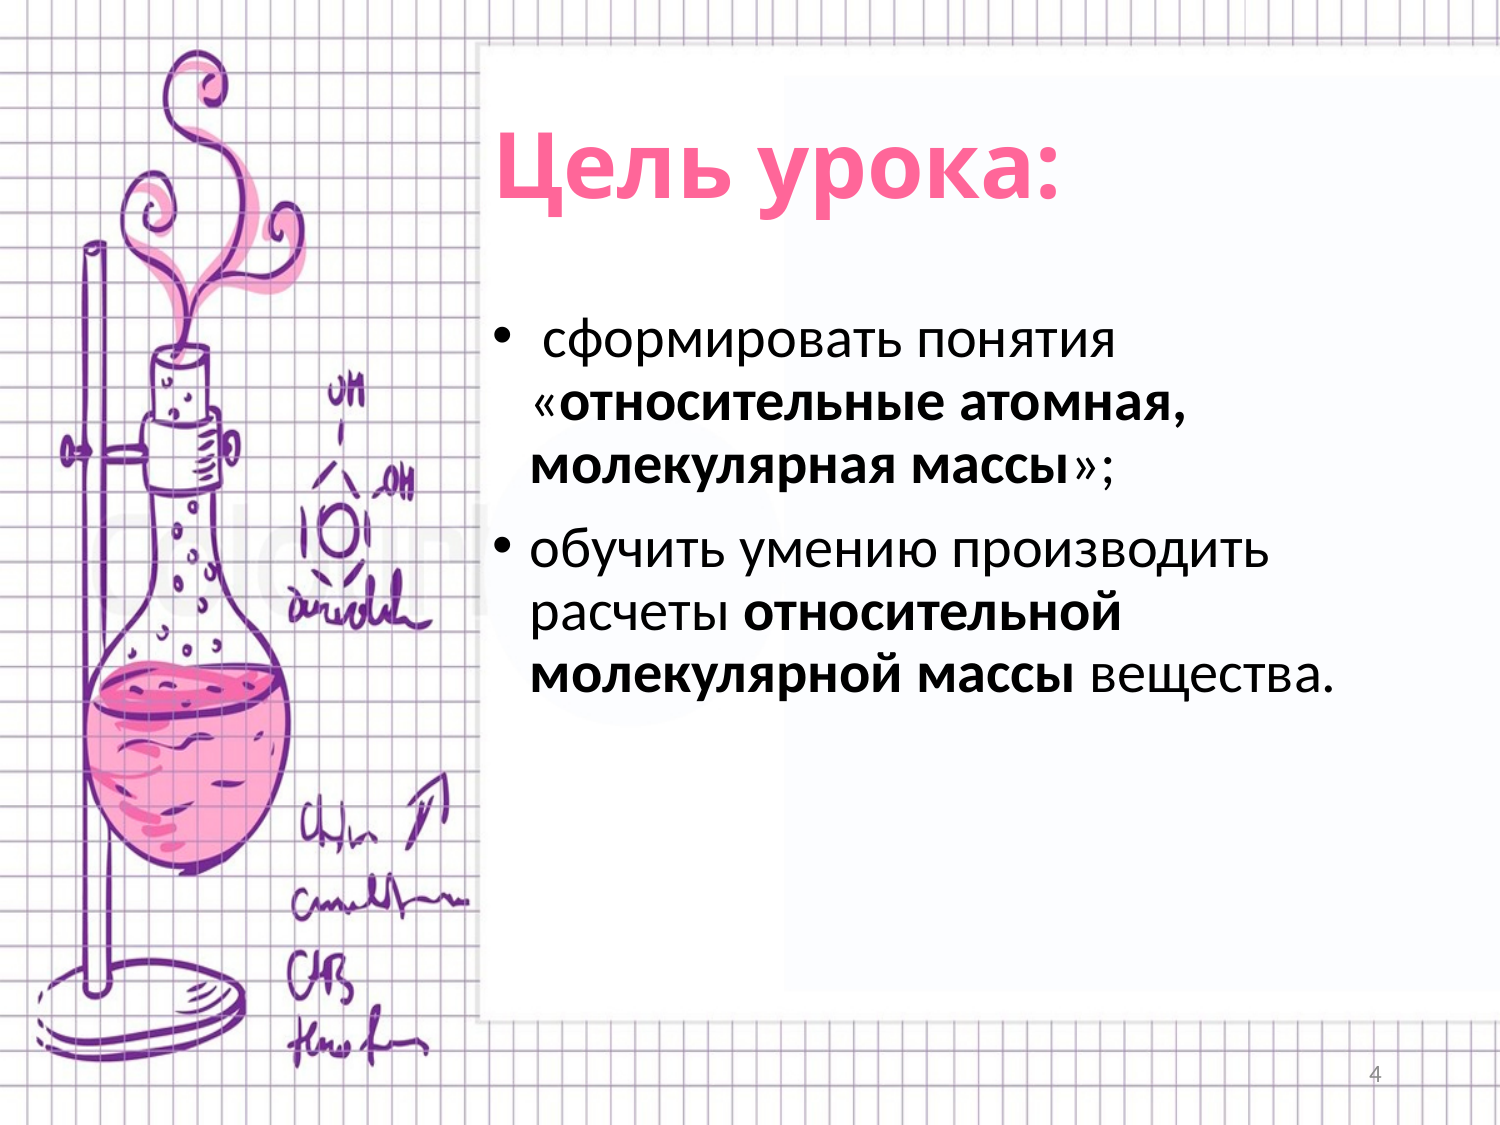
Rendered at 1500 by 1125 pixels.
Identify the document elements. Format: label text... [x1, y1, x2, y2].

picture [0, 0, 1500, 1125]
title Цель урока: [477, 59, 1397, 278]
slide_number 4 [1059, 1042, 1397, 1103]
list сформировать понятия «относительные атомная, молекулярная массы»; обучить умению производить расчеты относительной молекулярной массы вещества. [477, 299, 1500, 1014]
